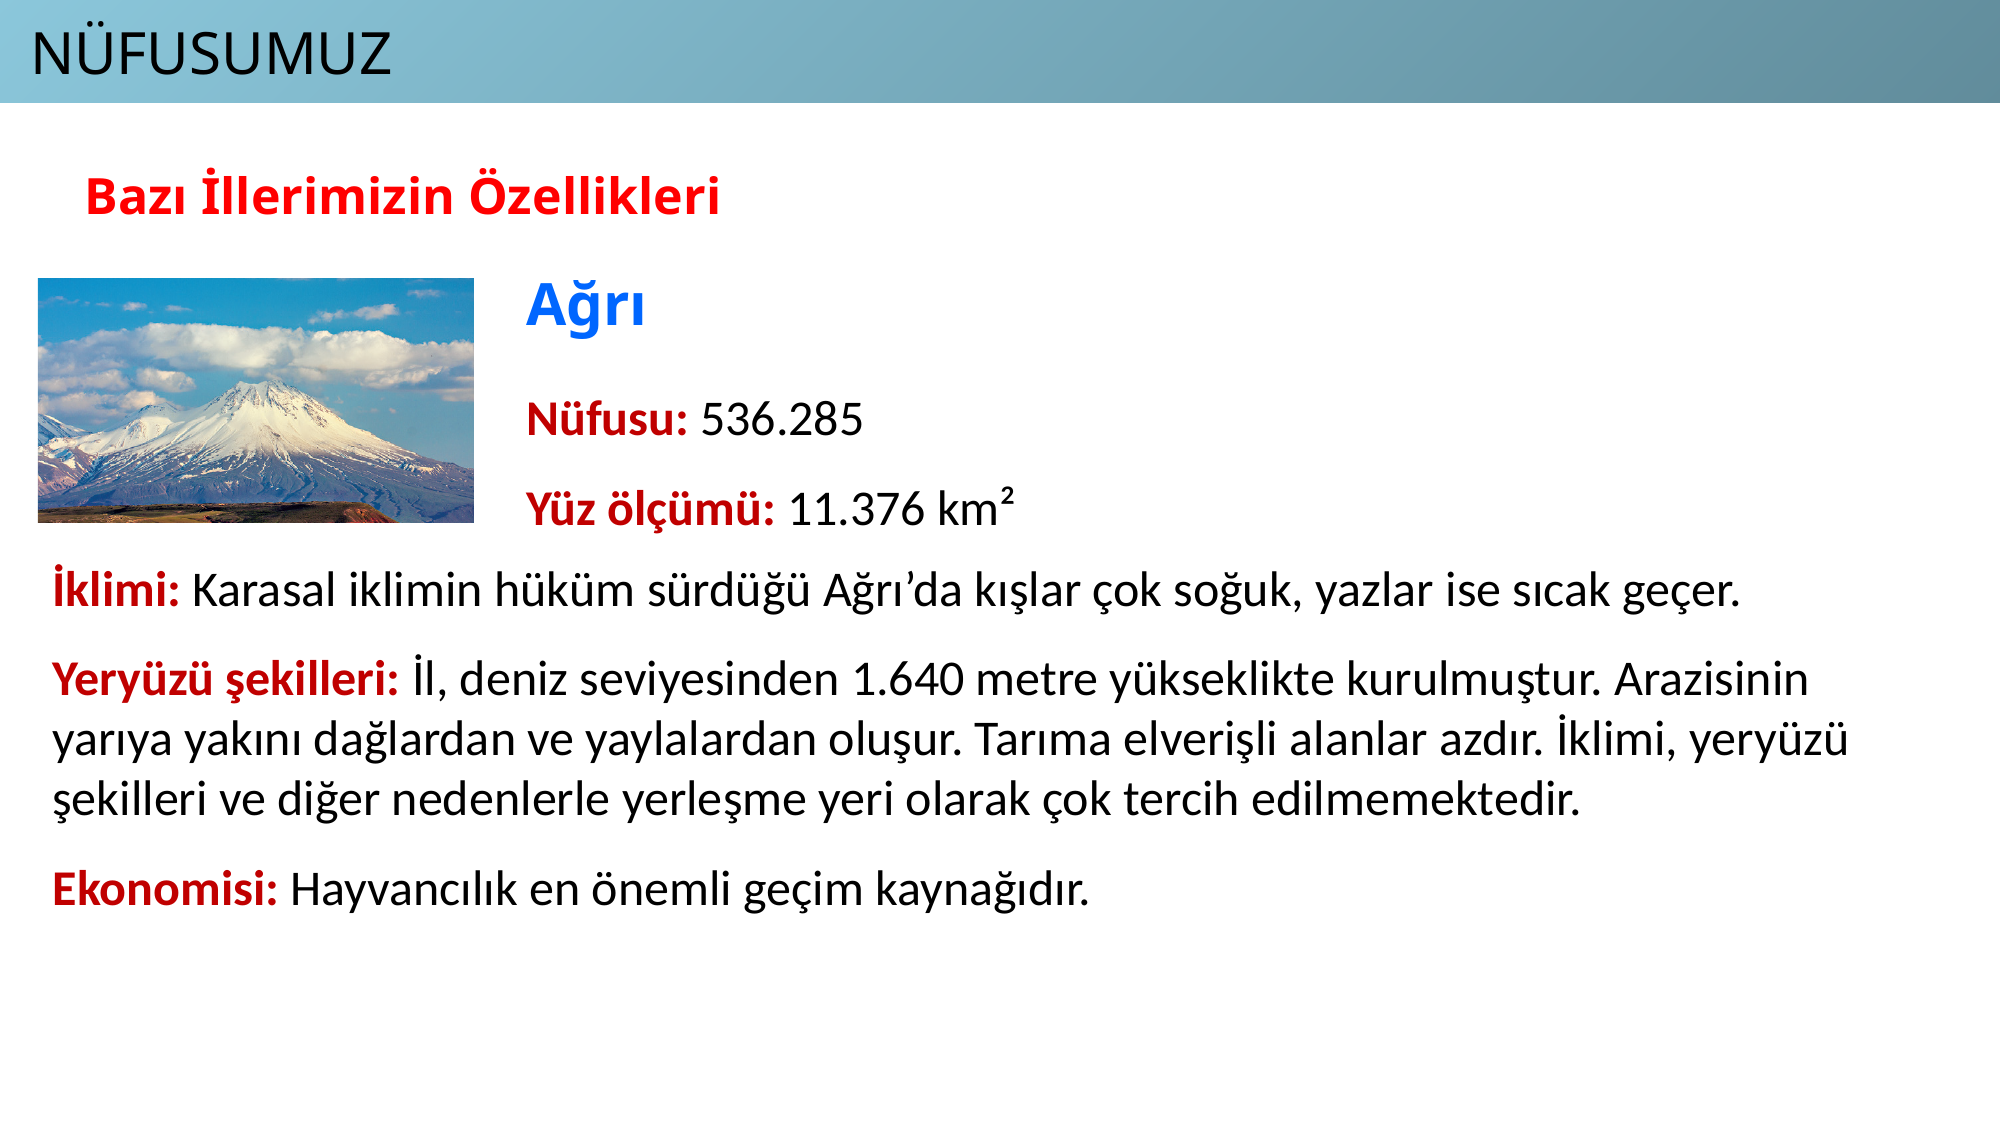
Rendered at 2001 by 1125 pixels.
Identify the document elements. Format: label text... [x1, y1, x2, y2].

text_box Ekonomisi: Hayvancılık en önemli geçim kaynağıdır. [37, 848, 1893, 923]
text_box İklimi: Karasal iklimin hüküm sürdüğü Ağrı’da kışlar çok soğuk, yazlar ise sıcak geçer. [37, 548, 1969, 624]
text_box Nüfusu: 536.285 Yüz ölçümü: 11.376 km² [511, 347, 1513, 543]
text_box Ağrı [511, 260, 903, 345]
text_box NÜFUSUMUZ [0, 0, 2000, 103]
text_box Yeryüzü şekilleri: İl, deniz seviyesinden 1.640 metre yükseklikte kurulmuştur. Arazisinin yarıya yakını dağlardan ve yaylalardan oluşur. Tarıma elverişli alanlar azdır. İklimi, yeryüzü şekilleri ve diğer nedenlerle yerleşme yeri olarak çok tercih edilmemektedir. [37, 638, 1956, 833]
text_box Bazı İllerimizin Özellikleri [69, 157, 737, 232]
picture [37, 278, 474, 523]
